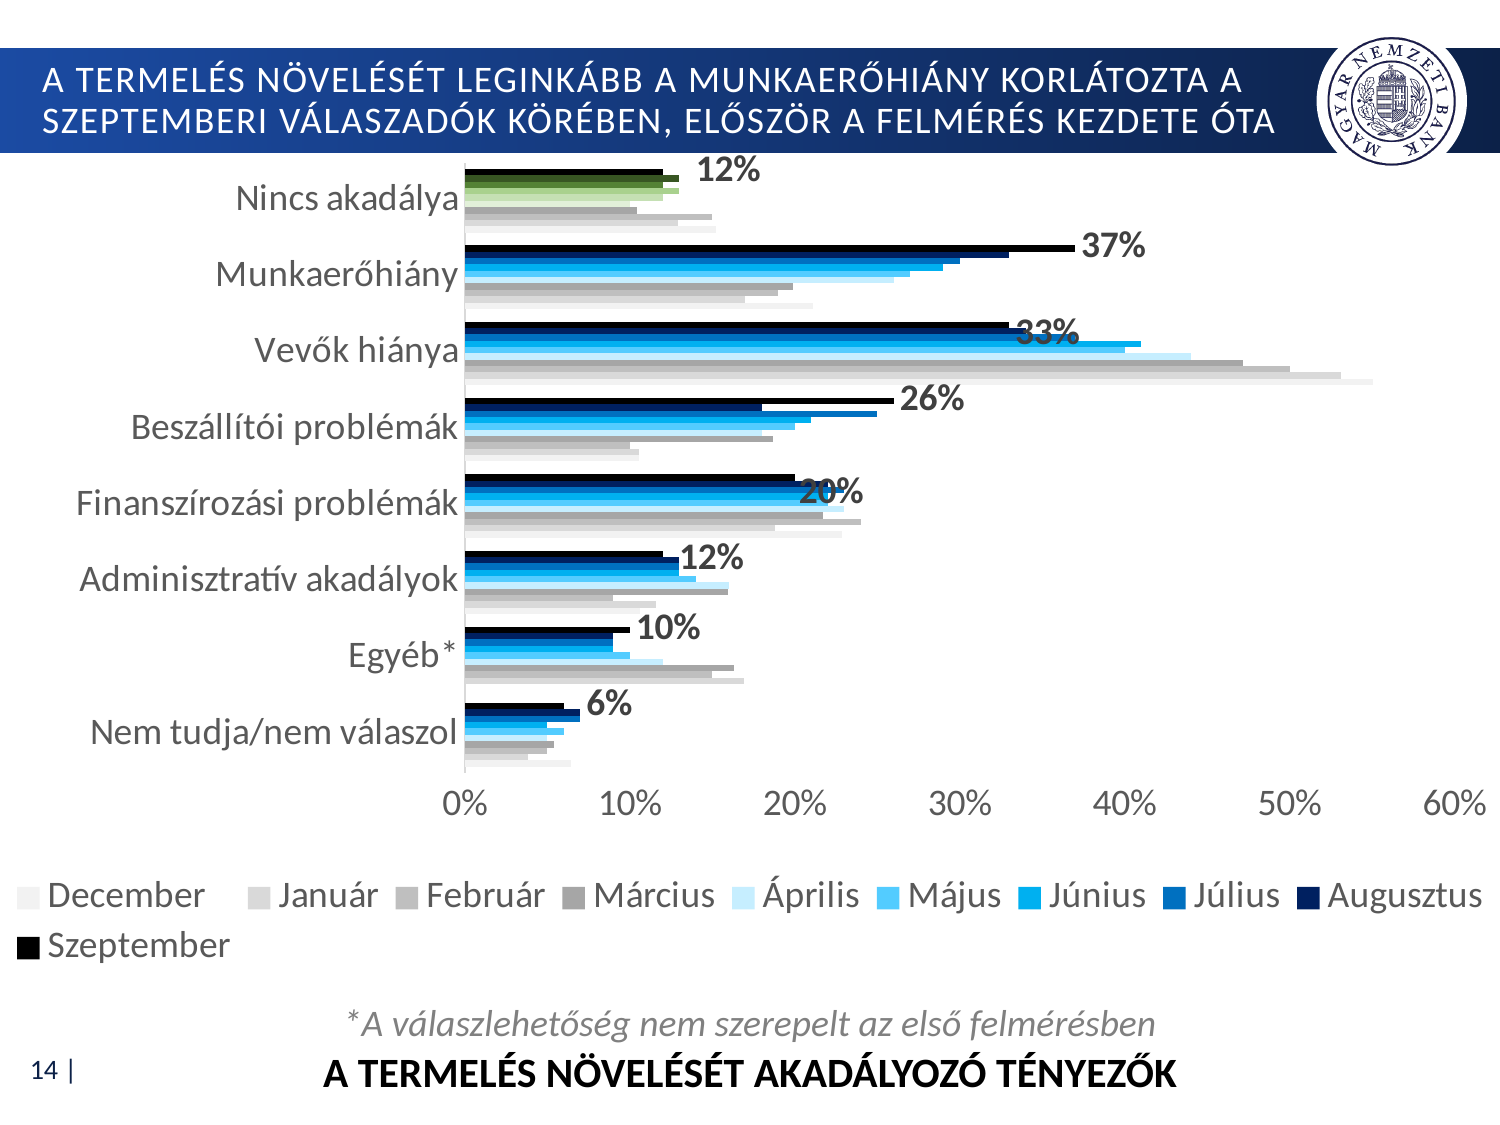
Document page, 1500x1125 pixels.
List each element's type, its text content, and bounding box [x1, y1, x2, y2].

text_box *A válaszlehetőség nem szerepelt az első felmérésben [0, 992, 1500, 1052]
picture [1327, 36, 1457, 151]
text_box A termelés növelését akadályozó tényezők [145, 1038, 1355, 1104]
chart [0, 151, 1500, 992]
title A termelés növelését leginkább a munkaerőhiány korlátozta a szeptemberi válaszadók körében, először a felmérés kezdete óta [27, 50, 1322, 151]
